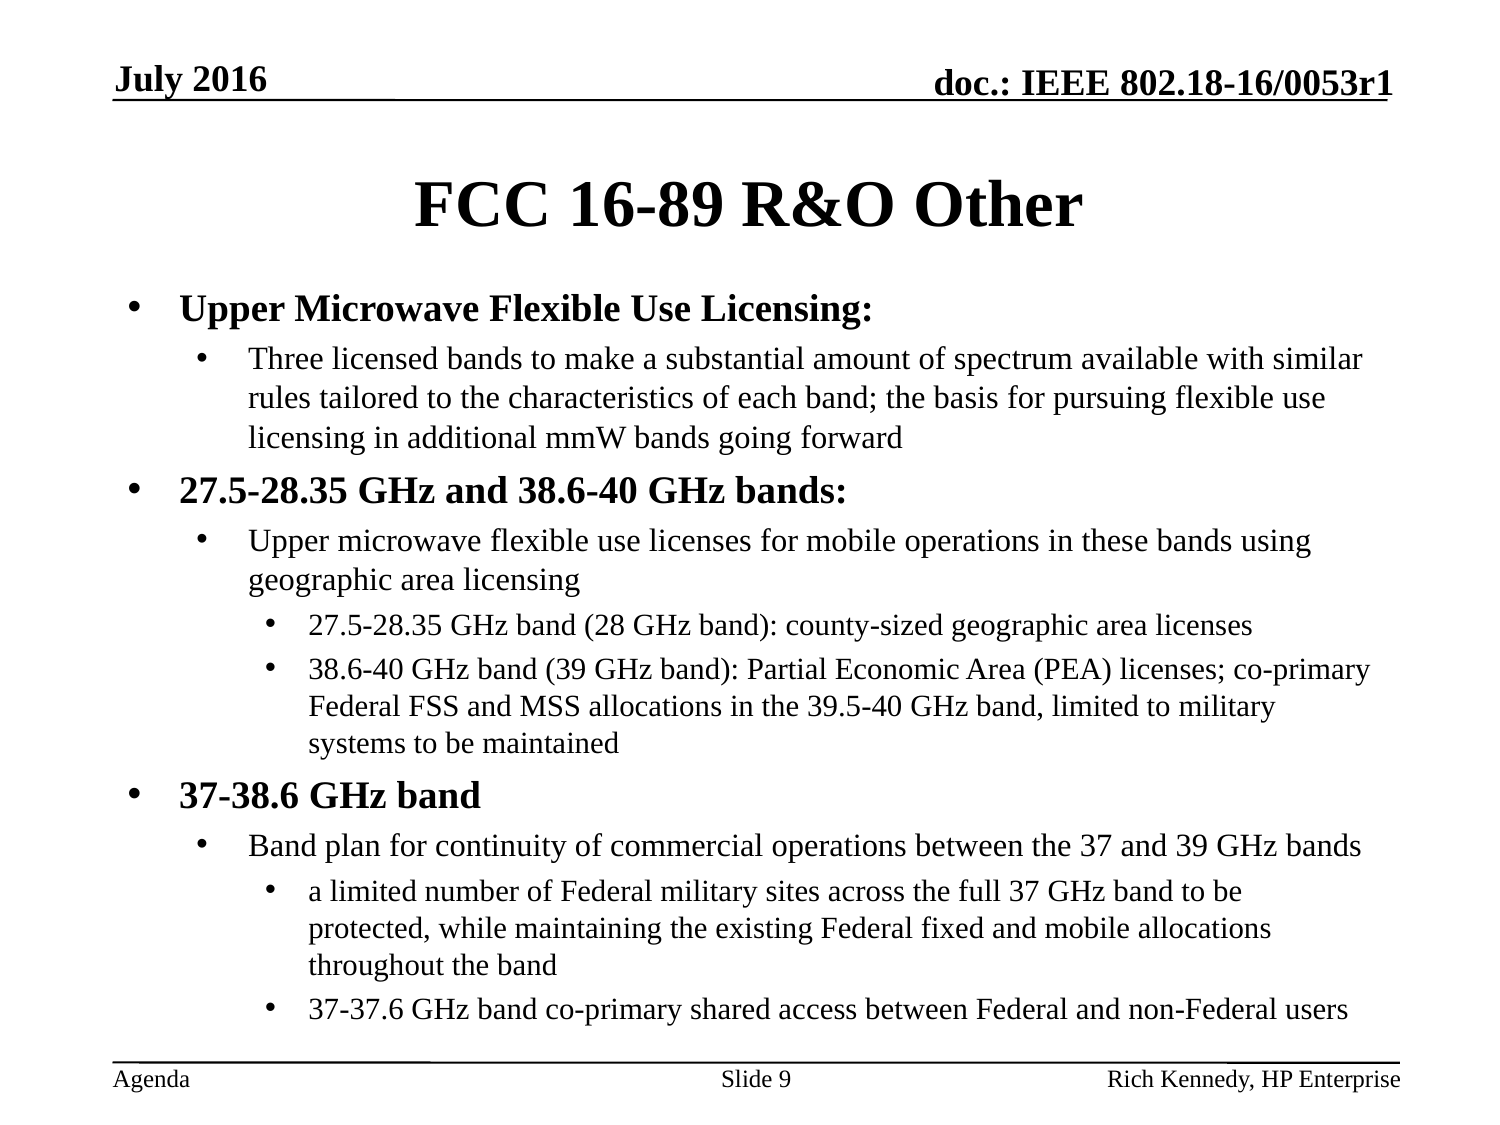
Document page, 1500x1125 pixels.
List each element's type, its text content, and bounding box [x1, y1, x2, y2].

footer Rich Kennedy, HP Enterprise [878, 1061, 1402, 1093]
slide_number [114, 54, 423, 100]
slide_number Slide 9 [712, 1061, 800, 1123]
list Upper Microwave Flexible Use Licensing: Three licensed bands to make a substantial amount of spectrum available with similar rules tailored to the characteristics of each band; the basis for pursuing flexible use licensing in additional mmW bands going forward 27.5-28.35 GHz and 38.6-40 GHz bands: Upper microwave flexible use licenses for mobile operations in these bands using geographic area licensing 27.5-28.35 GHz band (28 GHz band): county-sized geographic area licenses 38.6-40 GHz band (39 GHz band): Partial Economic Area (PEA) licenses; co-primary Federal FSS and MSS allocations in the 39.5-40 GHz band, limited to military systems to be maintained 37-38.6 GHz band Band plan for continuity of commercial operations between the 37 and 39 GHz bands a limited number of Federal military sites across the full 37 GHz band to be protected, while maintaining the existing Federal fixed and mobile allocations throughout the band 37-37.6 GHz band co-primary shared access between Federal and non-Federal users [112, 274, 1388, 1051]
title FCC 16-89 R&O Other [112, 112, 1388, 274]
